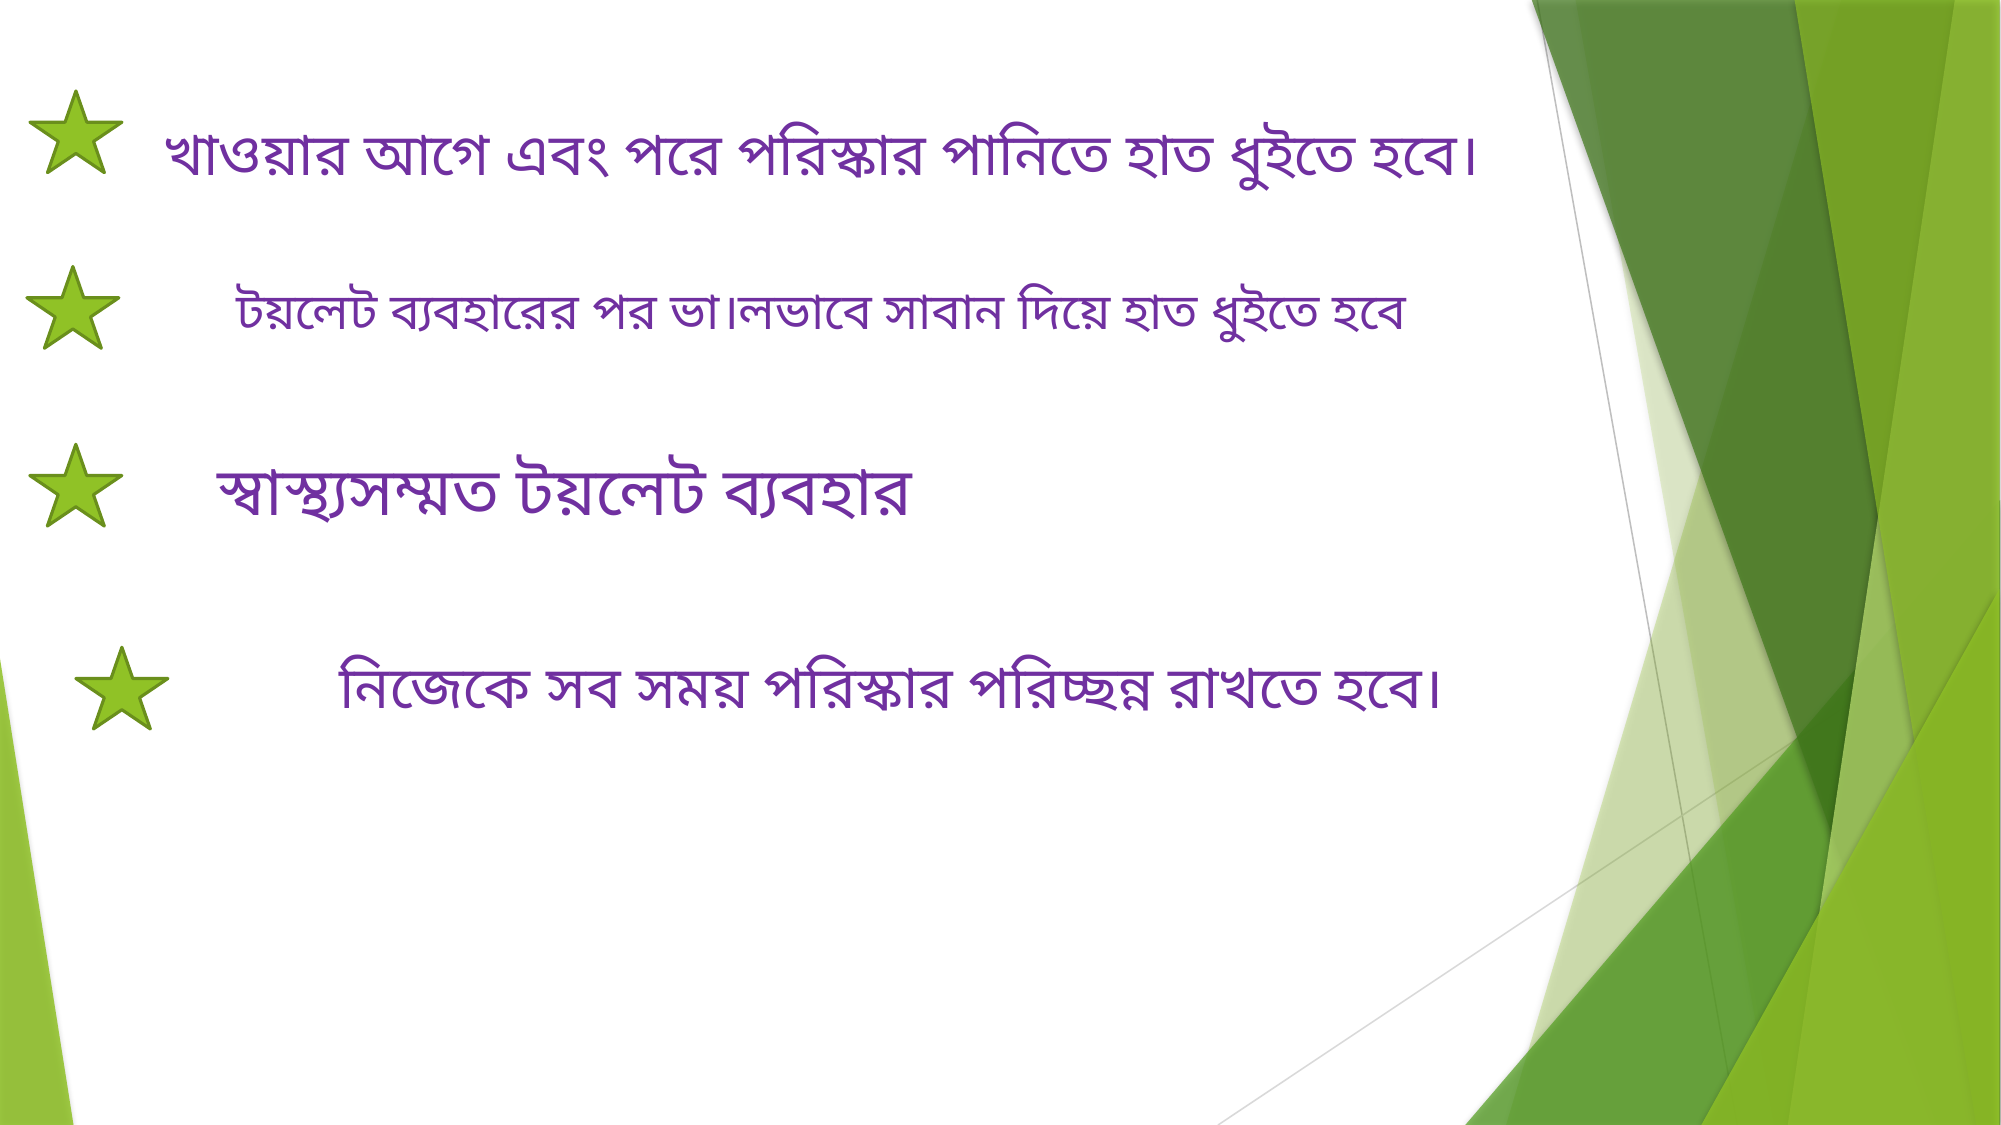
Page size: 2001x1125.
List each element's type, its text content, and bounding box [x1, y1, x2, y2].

text_box [28, 442, 124, 528]
text_box নিজেকে সব সময় পরিস্কার পরিচ্ছন্ন রাখতে হবে। [324, 643, 1459, 728]
text_box [25, 264, 121, 350]
text_box টয়লেট ব্যবহারের পর ভা।লভাবে সাবান দিয়ে হাত ধুইতে হবে [221, 272, 1422, 348]
text_box স্বাস্থ্যসম্মত টয়লেট ব্যবহার [203, 441, 945, 536]
text_box খাওয়ার আগে এবং পরে পরিস্কার পানিতে হাত ধুইতে হবে। [148, 109, 1495, 195]
text_box [74, 645, 170, 731]
text_box [28, 89, 124, 174]
